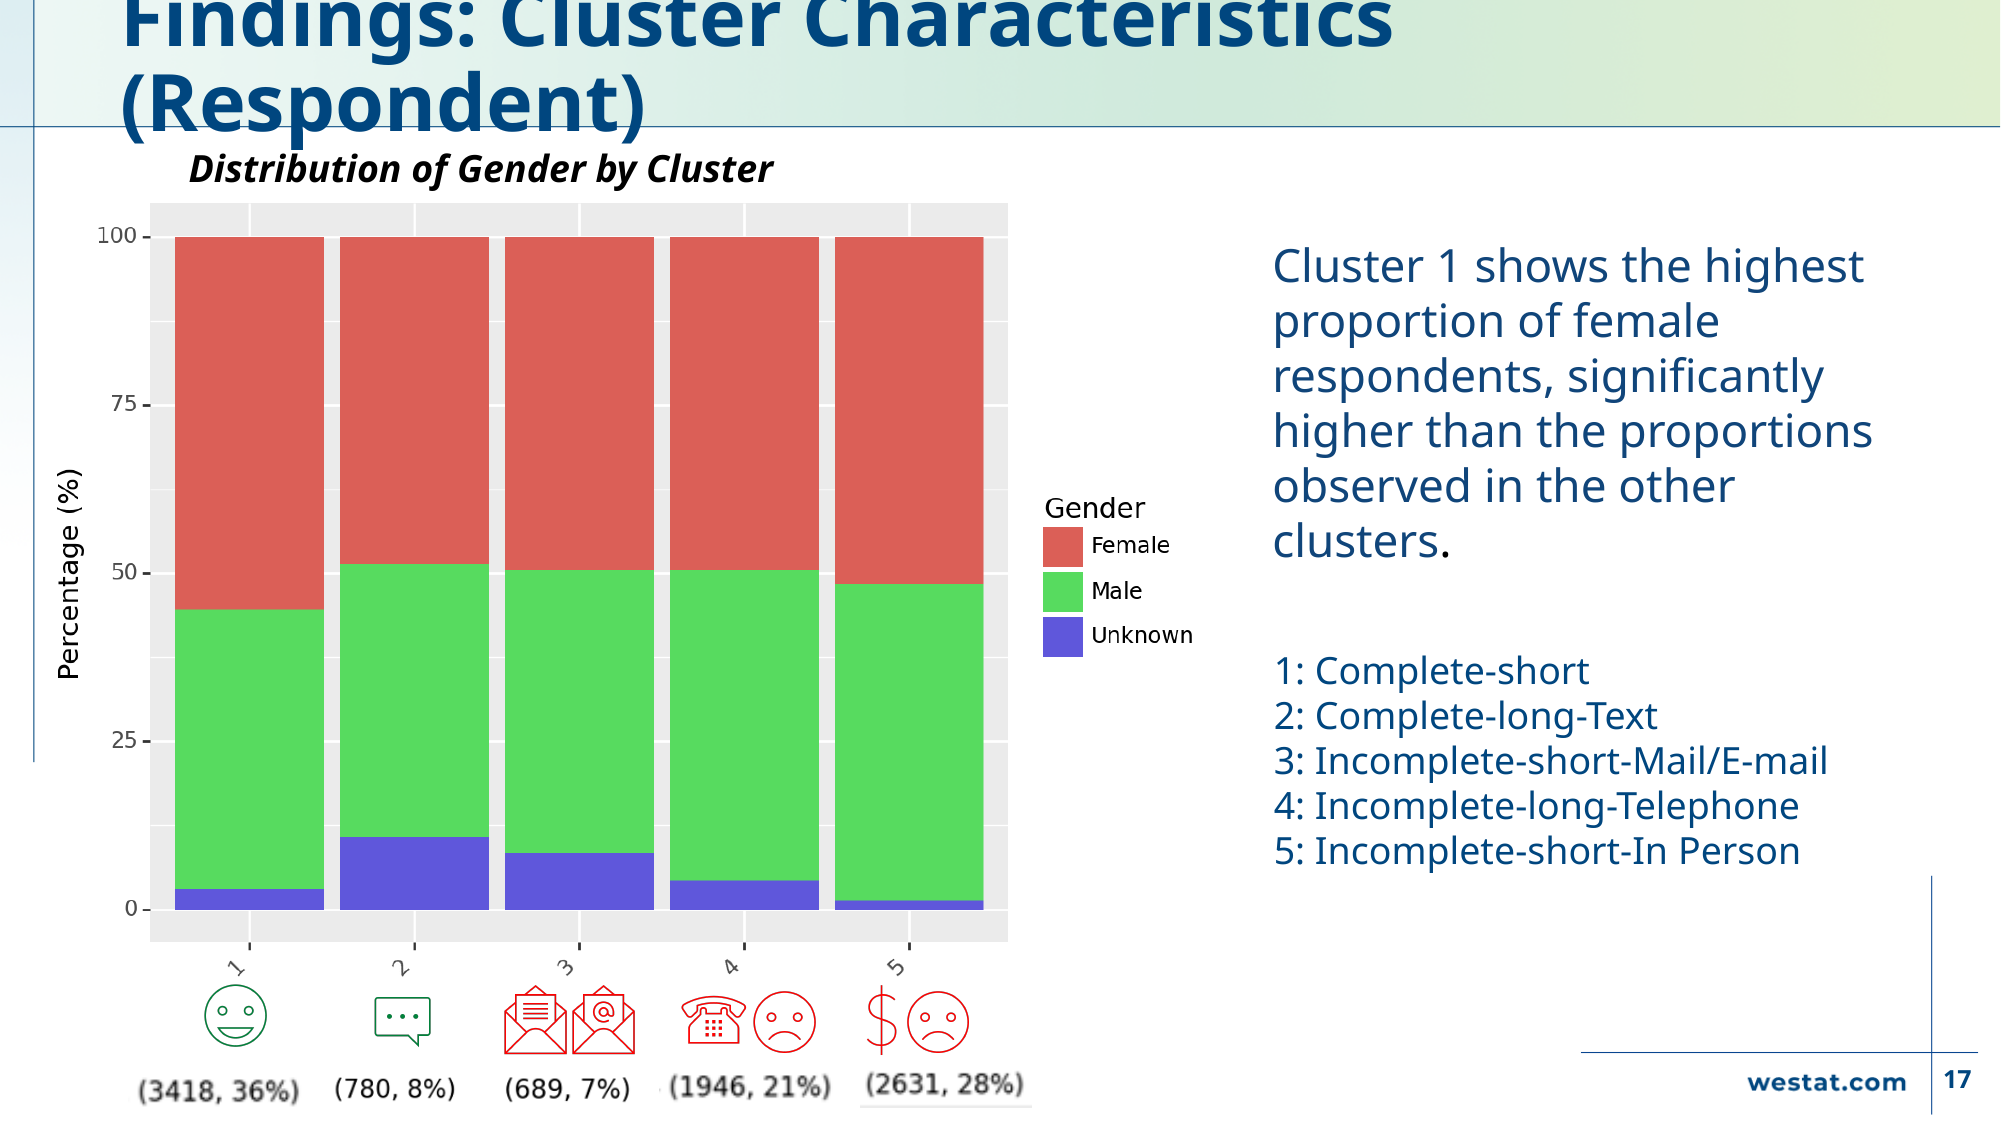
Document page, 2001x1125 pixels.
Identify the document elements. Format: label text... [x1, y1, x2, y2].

picture [0, 0, 2001, 1125]
text_box Cluster 1 shows the highest proportion of female respondents, significantly higher than the proportions observed in the other clusters. [1244, 229, 1910, 760]
text_box Distribution of Gender by Cluster [173, 138, 1027, 168]
title Findings: Cluster Characteristics (Respondent) [105, 0, 1941, 127]
slide_number 17 [1943, 1050, 2000, 1111]
text_box 1: Complete-short 2: Complete-long-Text 3: Incomplete-short-Mail/E-mail 4: Incomplete-long-Telephone 5: Incomplete-short-In Person [1258, 639, 1915, 880]
